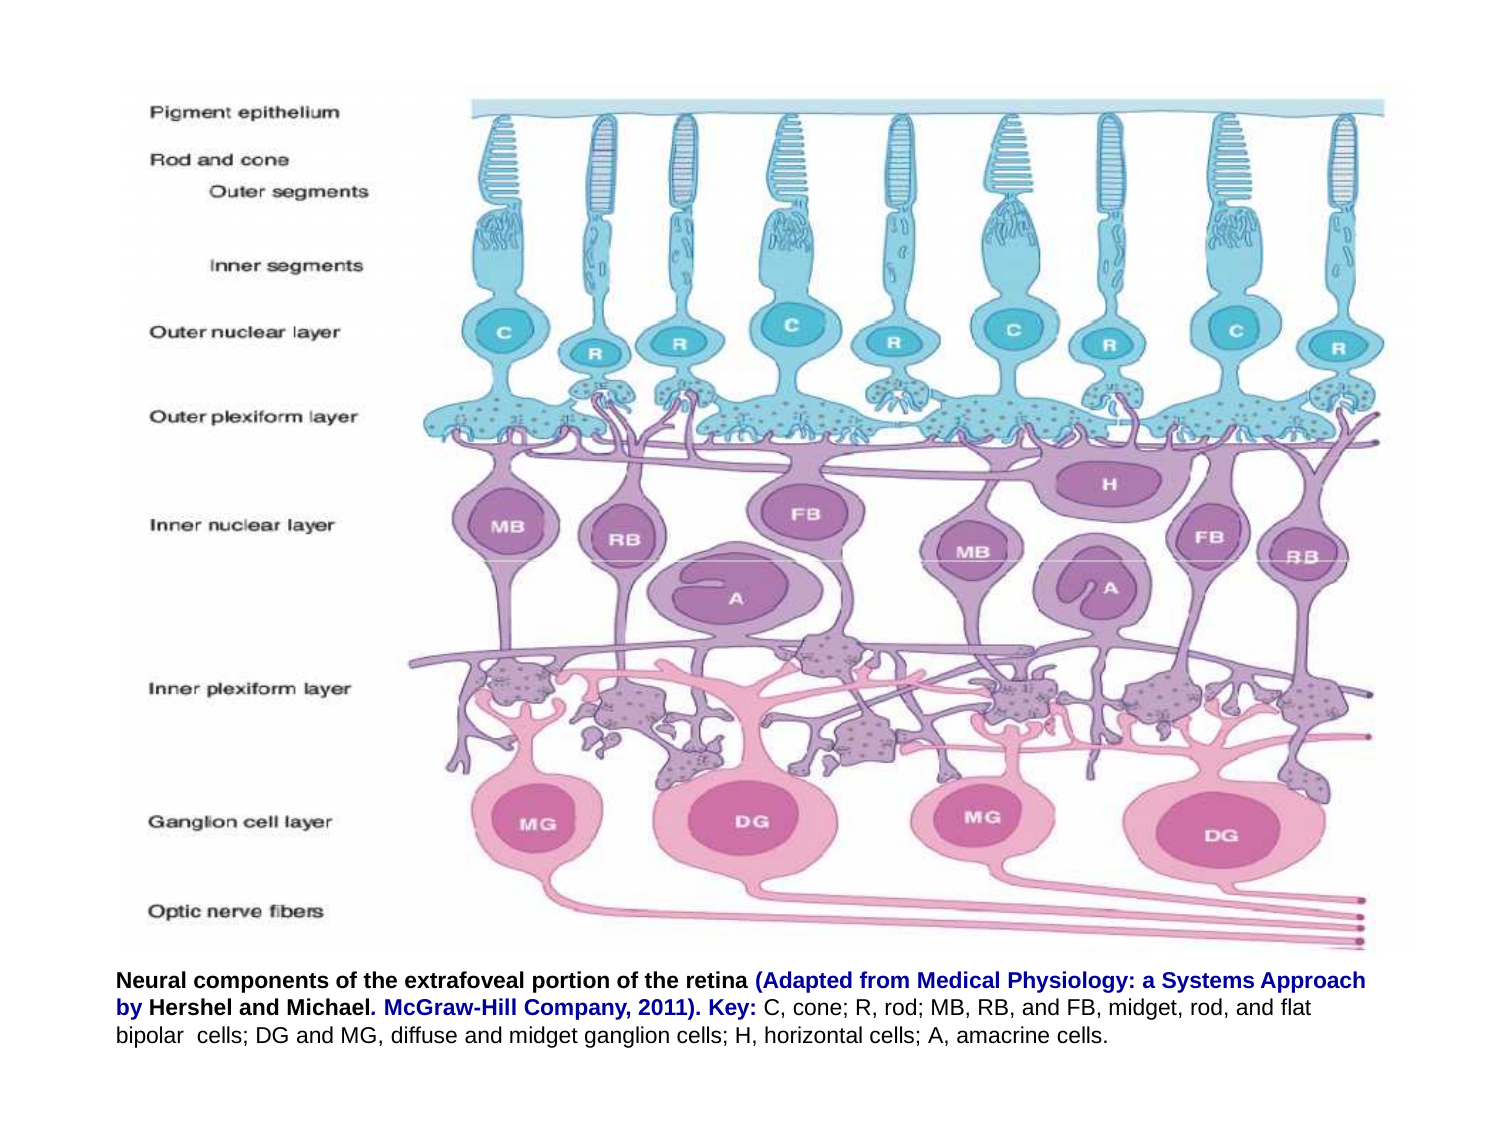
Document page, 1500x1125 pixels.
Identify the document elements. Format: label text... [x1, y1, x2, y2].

text_box Neural components of the extrafoveal portion of the retina (Adapted from Medical Physiology: a Systems Approach by Hershel and Michael. McGraw-Hill Company, 2011). Key: C, cone; R, rod; MB, RB, and FB, midget, rod, and flat bipolar cells; DG and MG, diffuse and midget ganglion cells; H, horizontal cells; A, amacrine cells. [113, 963, 1380, 1048]
text_box [125, 949, 1410, 954]
text_box [125, 562, 1410, 949]
text_box [125, 84, 1410, 562]
